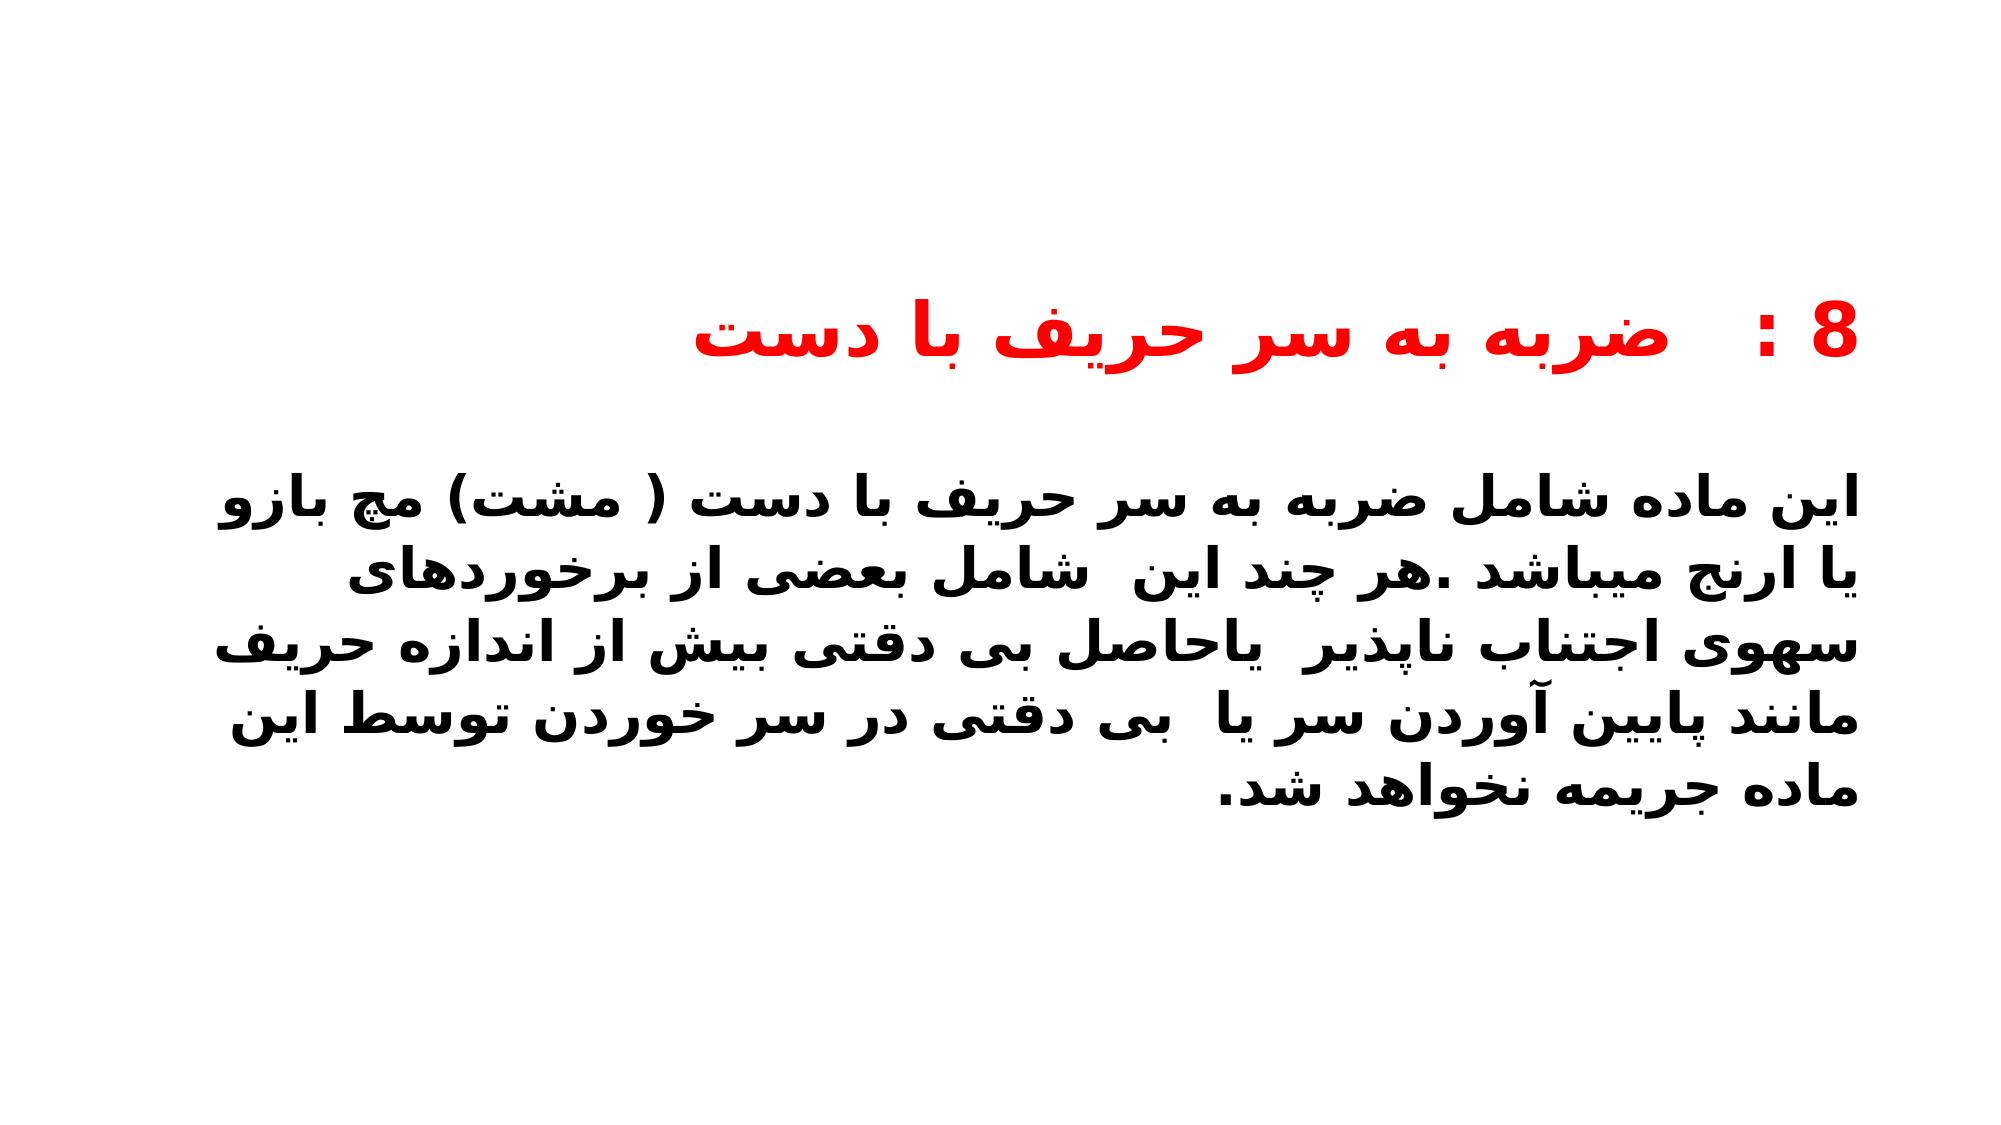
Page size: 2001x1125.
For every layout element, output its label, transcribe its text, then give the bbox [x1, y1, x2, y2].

list این ماده شامل ضربه به سر حریف با دست ( مشت) مچ بازو یا ارنج میباشد .هر چند این شامل بعضی از برخوردهای سهوی اجتناب ناپذیر یاحاصل بی دقتی بیش از اندازه حریف مانند پایین آوردن سر یا بی دقتی در سر خوردن توسط این ماده جریمه نخواهد شد. [151, 447, 1877, 829]
title 8 : ضربه به سر حریف با دست [151, 214, 1877, 432]
